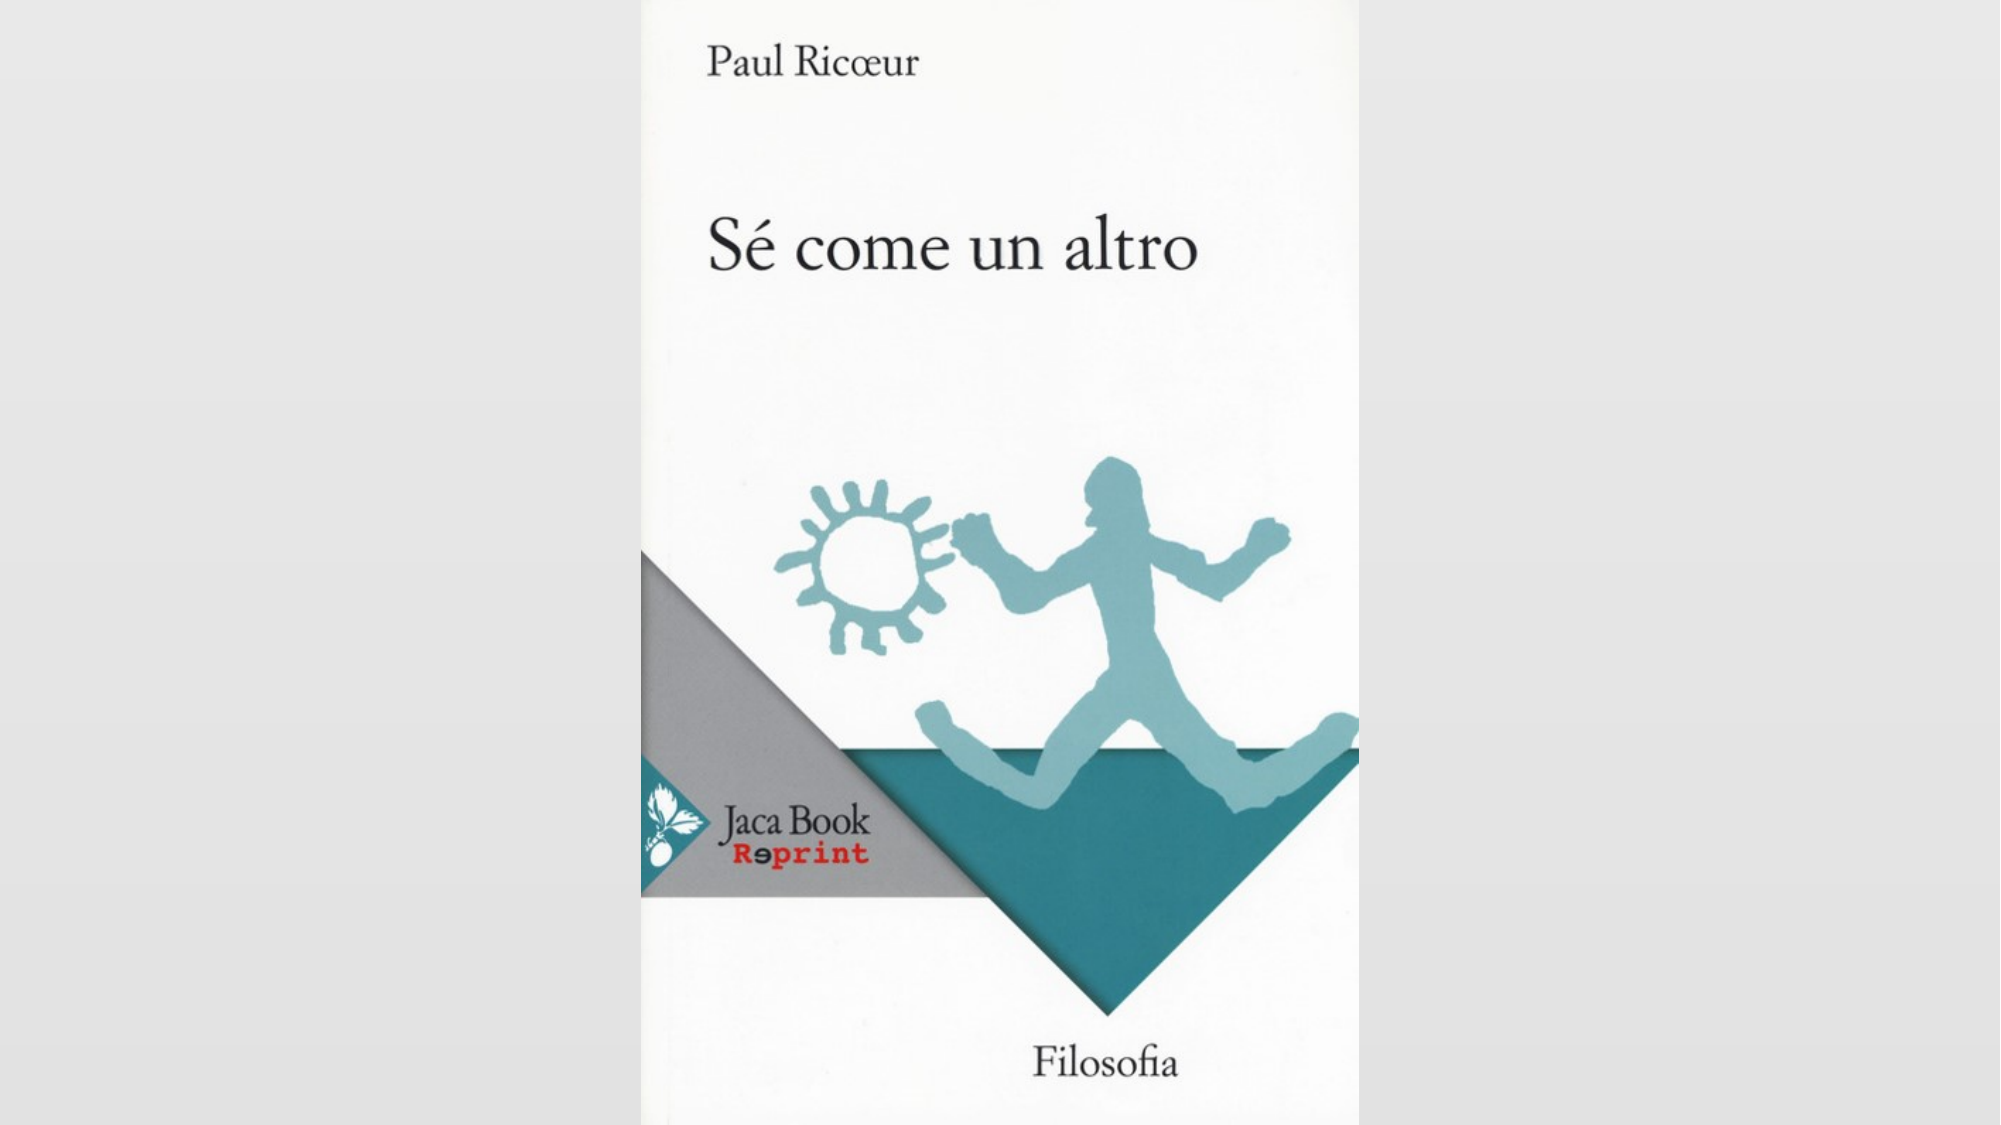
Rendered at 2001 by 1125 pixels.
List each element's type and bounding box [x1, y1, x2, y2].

picture [640, 0, 1359, 1125]
